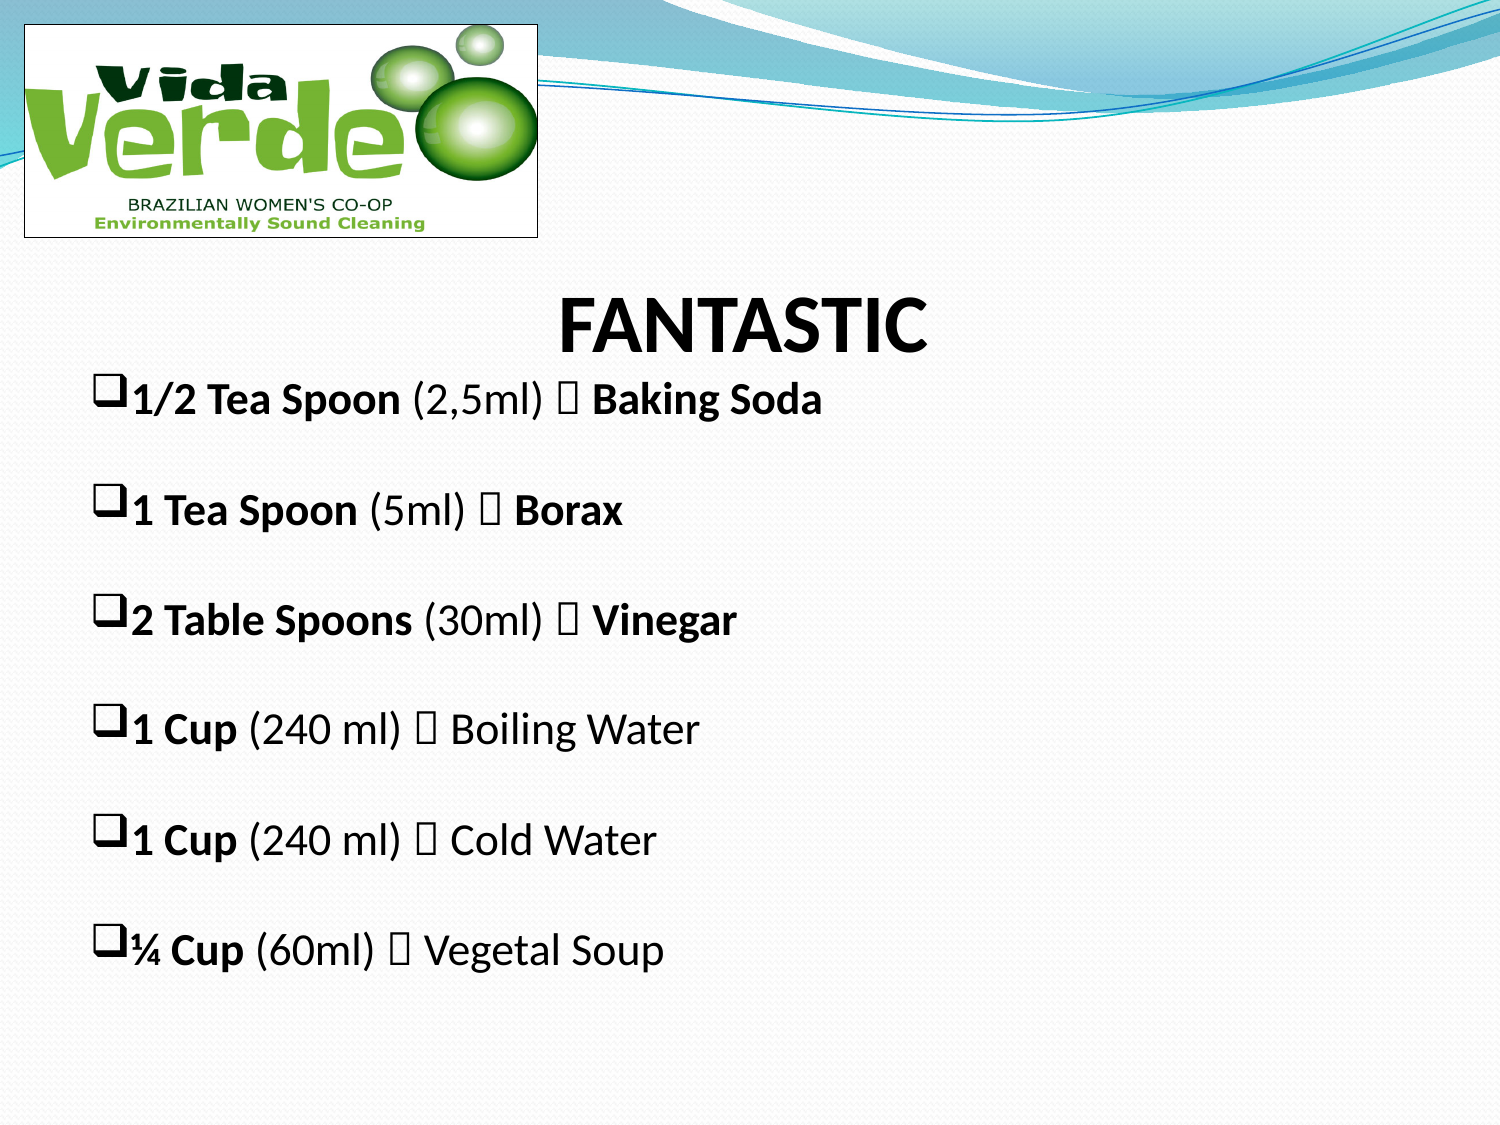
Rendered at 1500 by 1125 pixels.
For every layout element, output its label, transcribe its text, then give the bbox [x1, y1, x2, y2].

text_box FANTASTIC 1/2 Tea Spoon (2,5ml)  Baking Soda 1 Tea Spoon (5ml)  Borax 2 Table Spoons (30ml)  Vinegar 1 Cup (240 ml)  Boiling Water 1 Cup (240 ml)  Cold Water ¼ Cup (60ml)  Vegetal Soup [74, 261, 1413, 982]
picture [24, 24, 538, 238]
